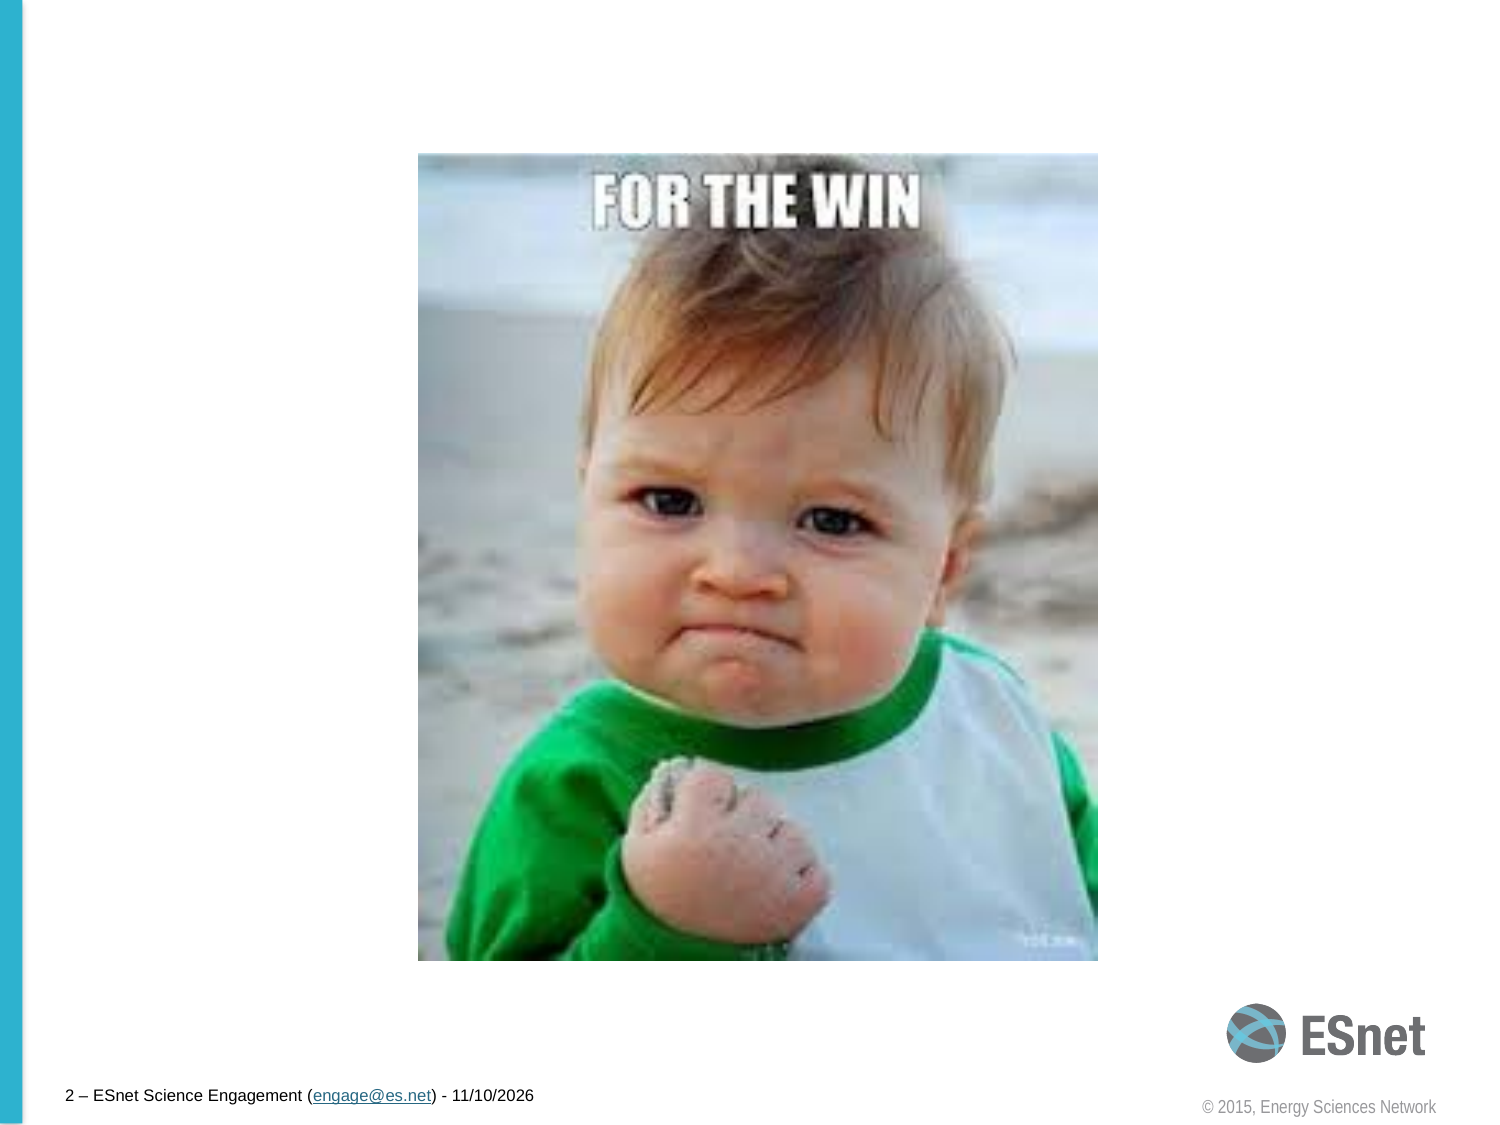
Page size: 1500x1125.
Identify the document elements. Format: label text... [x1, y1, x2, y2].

picture [1226, 1003, 1425, 1063]
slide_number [50, 1080, 582, 1110]
picture [418, 153, 1098, 961]
text_box © 2015, Energy Sciences Network [1187, 1095, 1500, 1125]
